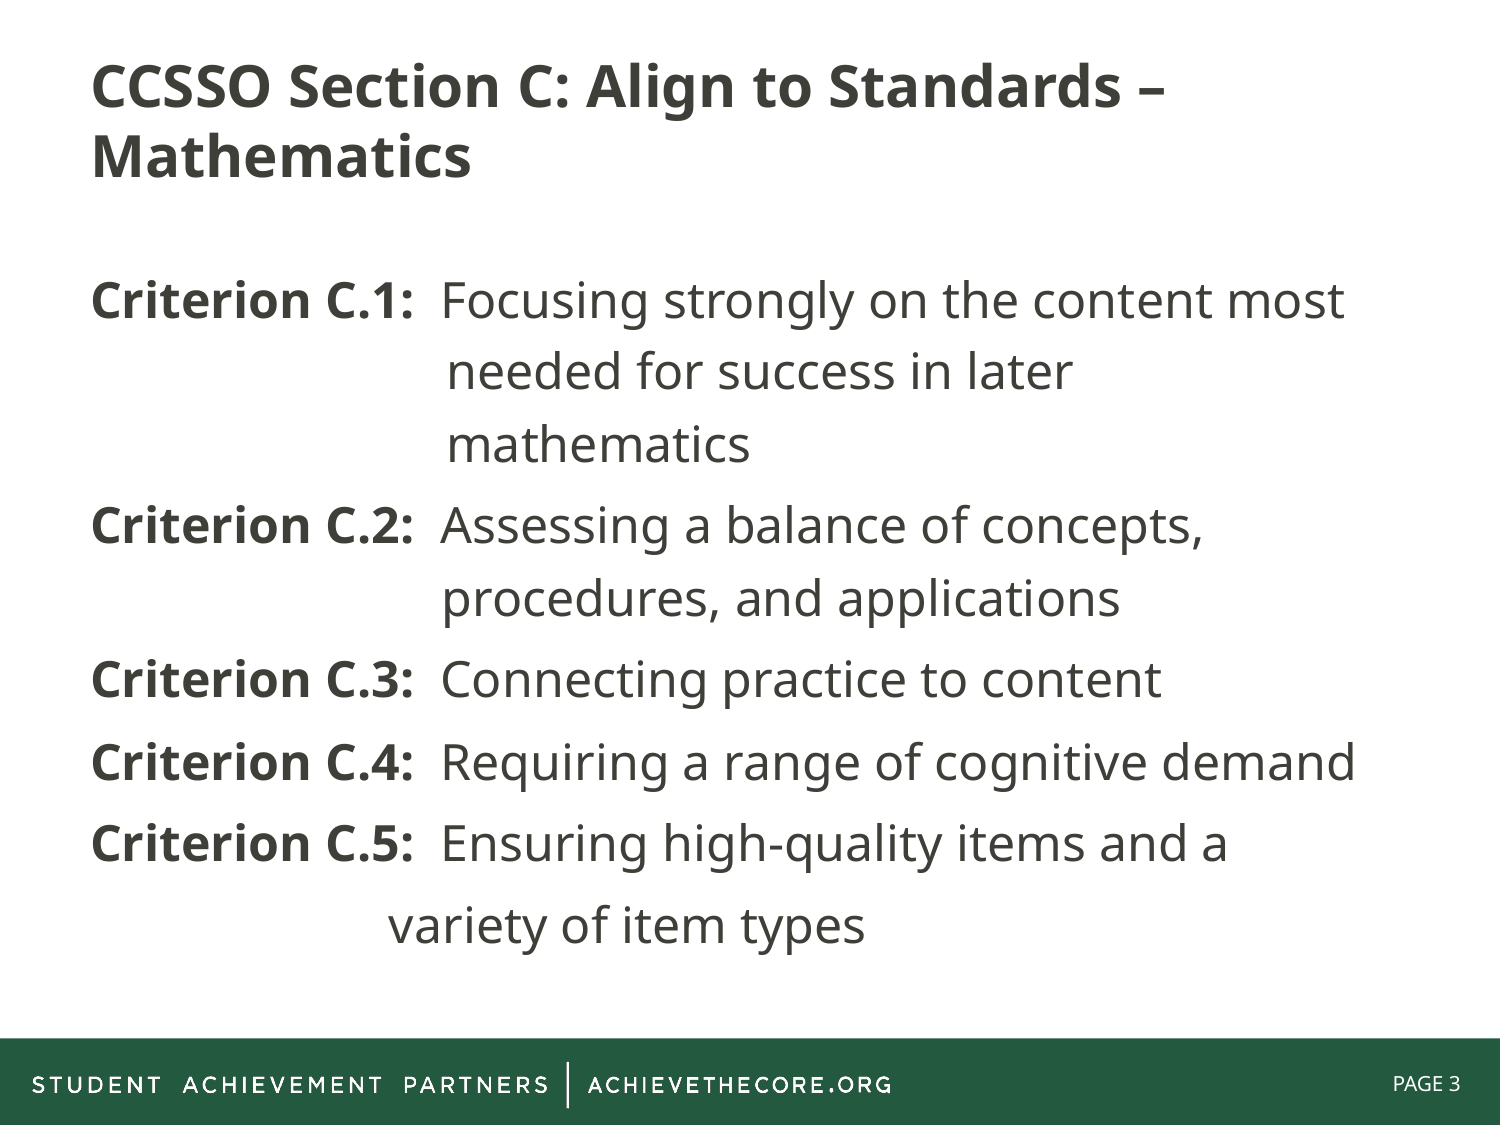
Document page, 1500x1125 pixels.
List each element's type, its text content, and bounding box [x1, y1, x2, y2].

list Criterion C.1: Focusing strongly on the content most needed for success in later mathematics Criterion C.2: Assessing a balance of concepts, procedures, and applications Criterion C.3: Connecting practice to content Criterion C.4: Requiring a range of cognitive demand Criterion C.5: Ensuring high-quality items and a variety of item types [75, 188, 1425, 1050]
picture [12, 1055, 911, 1112]
title CCSSO Section C: Align to Standards – Mathematics [75, 24, 1425, 188]
